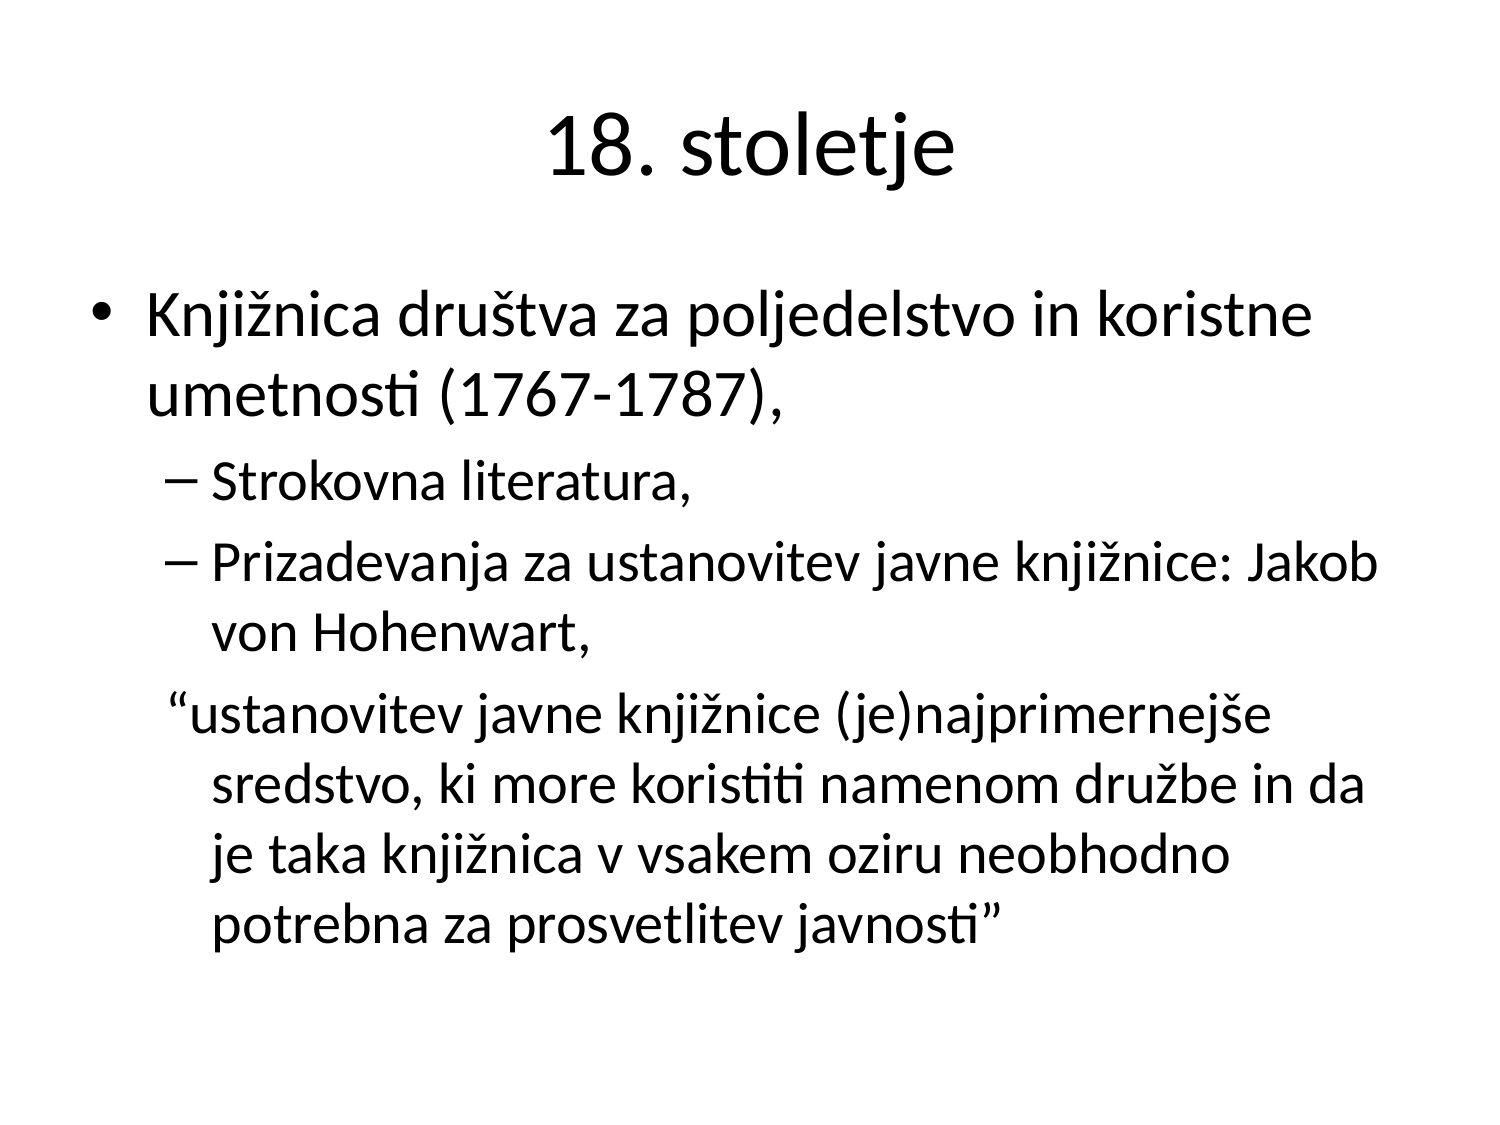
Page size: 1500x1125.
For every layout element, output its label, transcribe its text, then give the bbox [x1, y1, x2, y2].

title 18. stoletje [75, 45, 1425, 233]
list Knjižnica društva za poljedelstvo in koristne umetnosti (1767-1787), Strokovna literatura, Prizadevanja za ustanovitev javne knjižnice: Jakob von Hohenwart, “ustanovitev javne knjižnice (je)najprimernejše sredstvo, ki more koristiti namenom družbe in da je taka knjižnica v vsakem oziru neobhodno potrebna za prosvetlitev javnosti” [75, 262, 1425, 1005]
